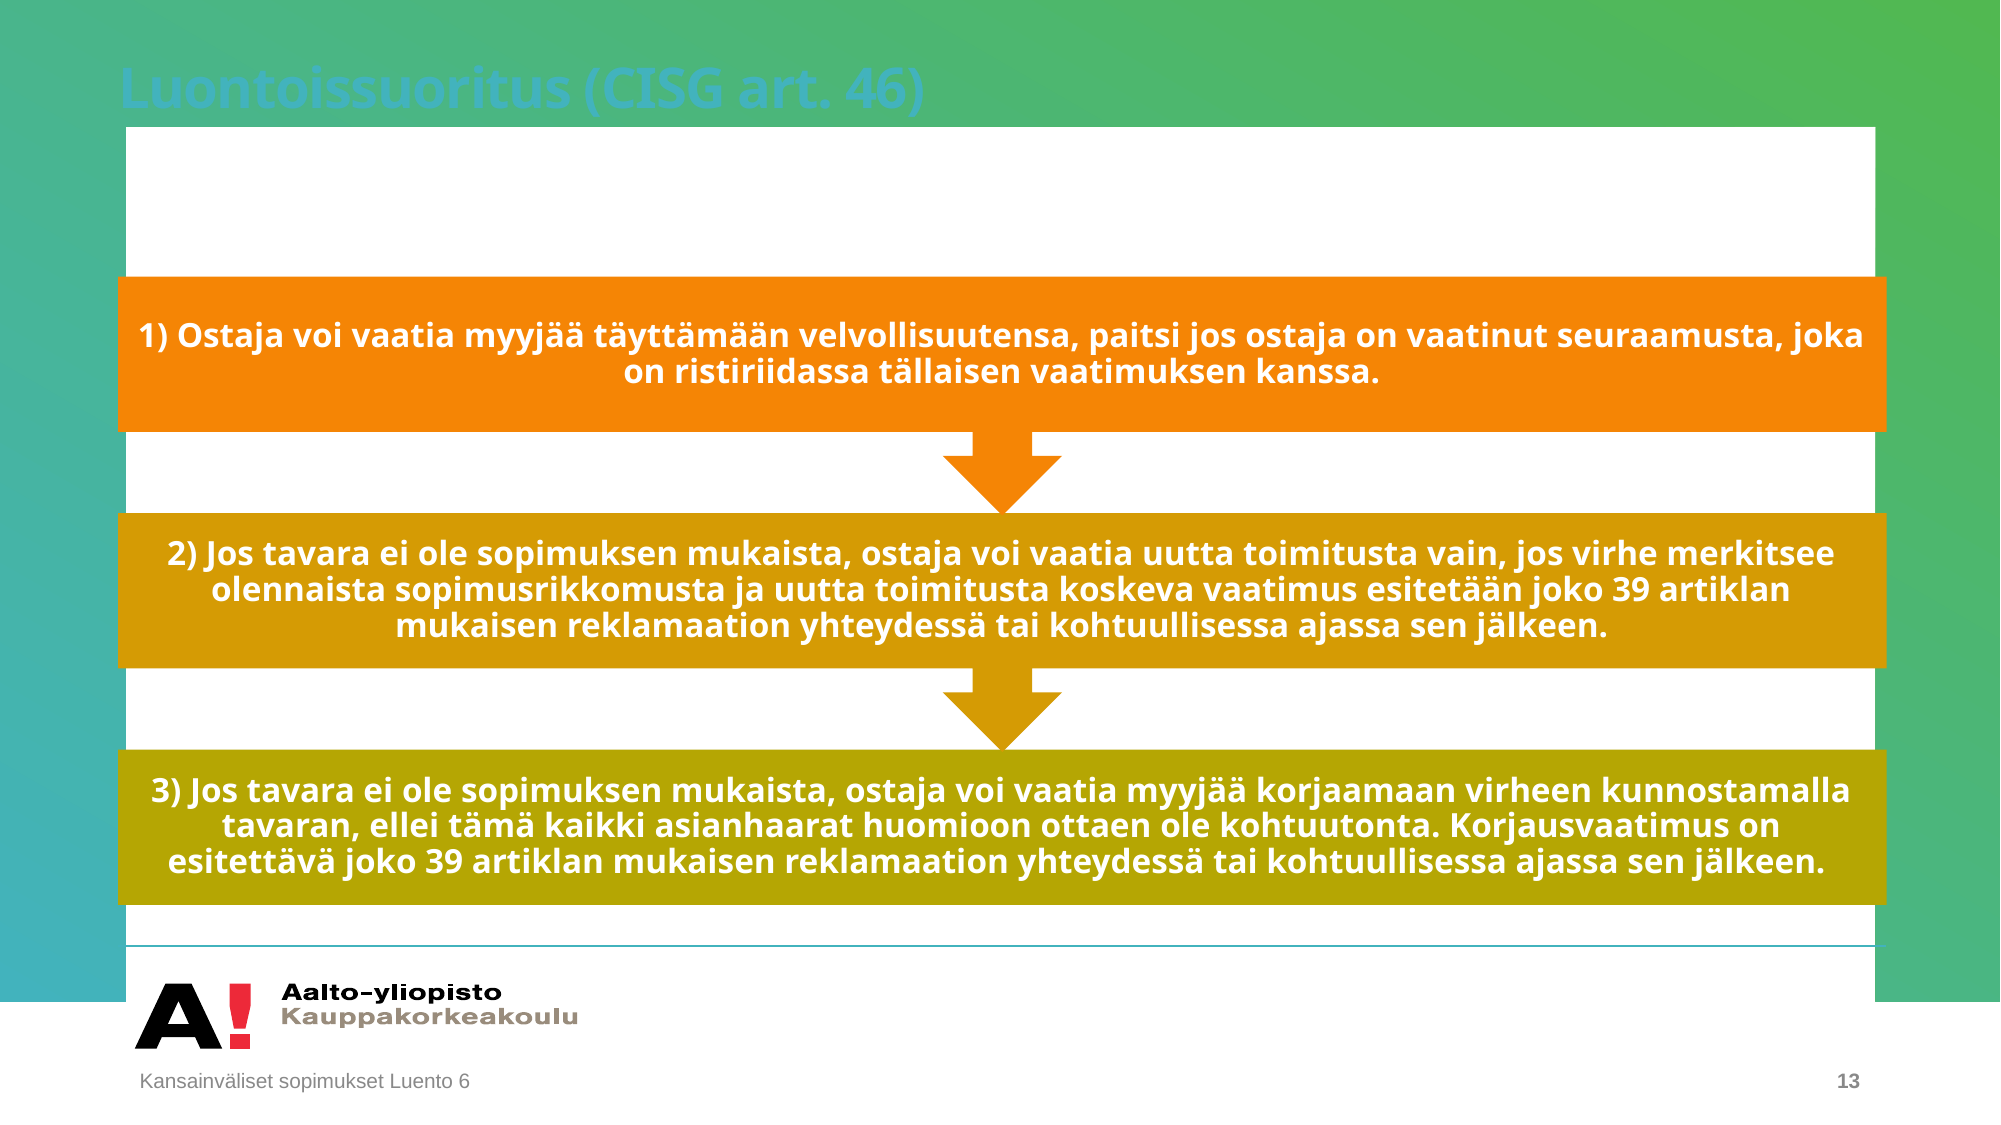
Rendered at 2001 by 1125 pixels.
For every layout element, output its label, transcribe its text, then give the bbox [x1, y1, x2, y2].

footer Kansainväliset sopimukset Luento 6 [124, 1050, 1125, 1110]
title Luontoissuoritus (CISG art. 46) [118, 62, 1887, 259]
slide_number 13 [1788, 1050, 1875, 1110]
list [118, 276, 1887, 905]
